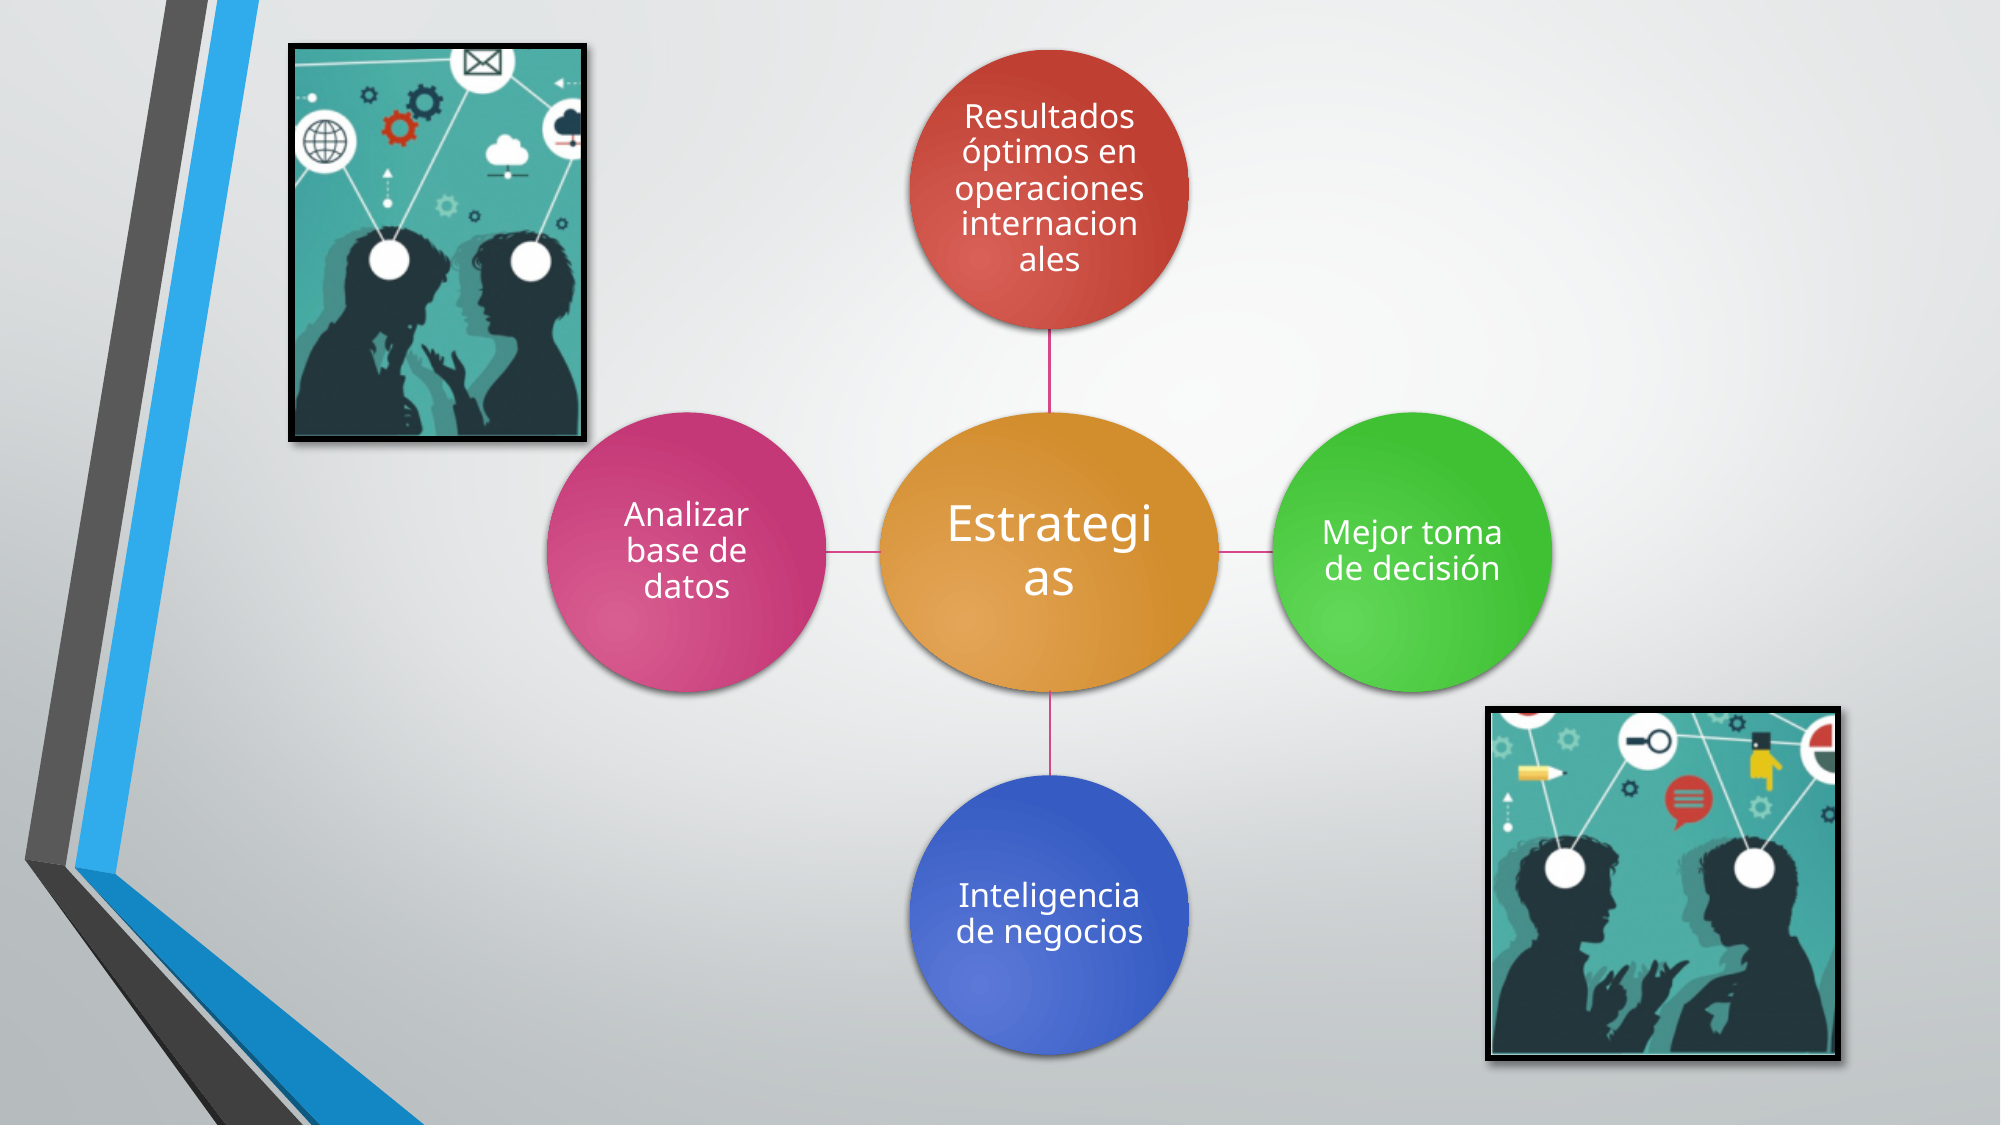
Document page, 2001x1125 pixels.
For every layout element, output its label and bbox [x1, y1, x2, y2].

list [0, 48, 2000, 1056]
picture [1490, 712, 1836, 1056]
picture [294, 48, 582, 437]
